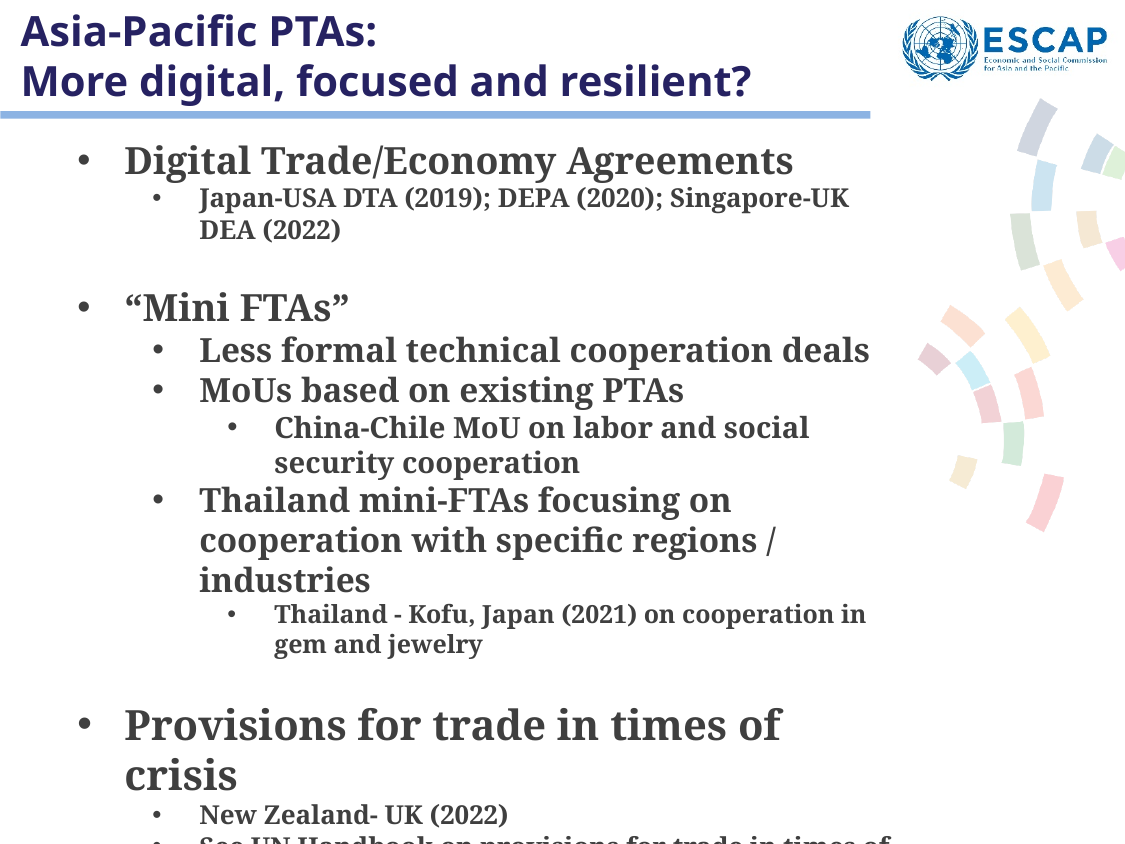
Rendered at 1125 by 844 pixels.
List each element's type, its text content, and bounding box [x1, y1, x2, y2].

picture [887, 0, 1123, 93]
text_box [0, 111, 871, 119]
title Asia-Pacific PTAs: More digital, focused and resilient? [5, 0, 884, 97]
text_box Digital Trade/Economy Agreements Japan-USA DTA (2019); DEPA (2020); Singapore-UK DEA (2022) “Mini FTAs” Less formal technical cooperation deals MoUs based on existing PTAs China-Chile MoU on labor and social security cooperation Thailand mini-FTAs focusing on cooperation with specific regions / industries Thailand - Kofu, Japan (2021) on cooperation in gem and jewelry Provisions for trade in times of crisis New Zealand- UK (2022) See UN Handbook on provisions for trade in times of crisis and pandemic (2021) / Model RTA chapter on trade in crisis situations [62, 129, 913, 844]
